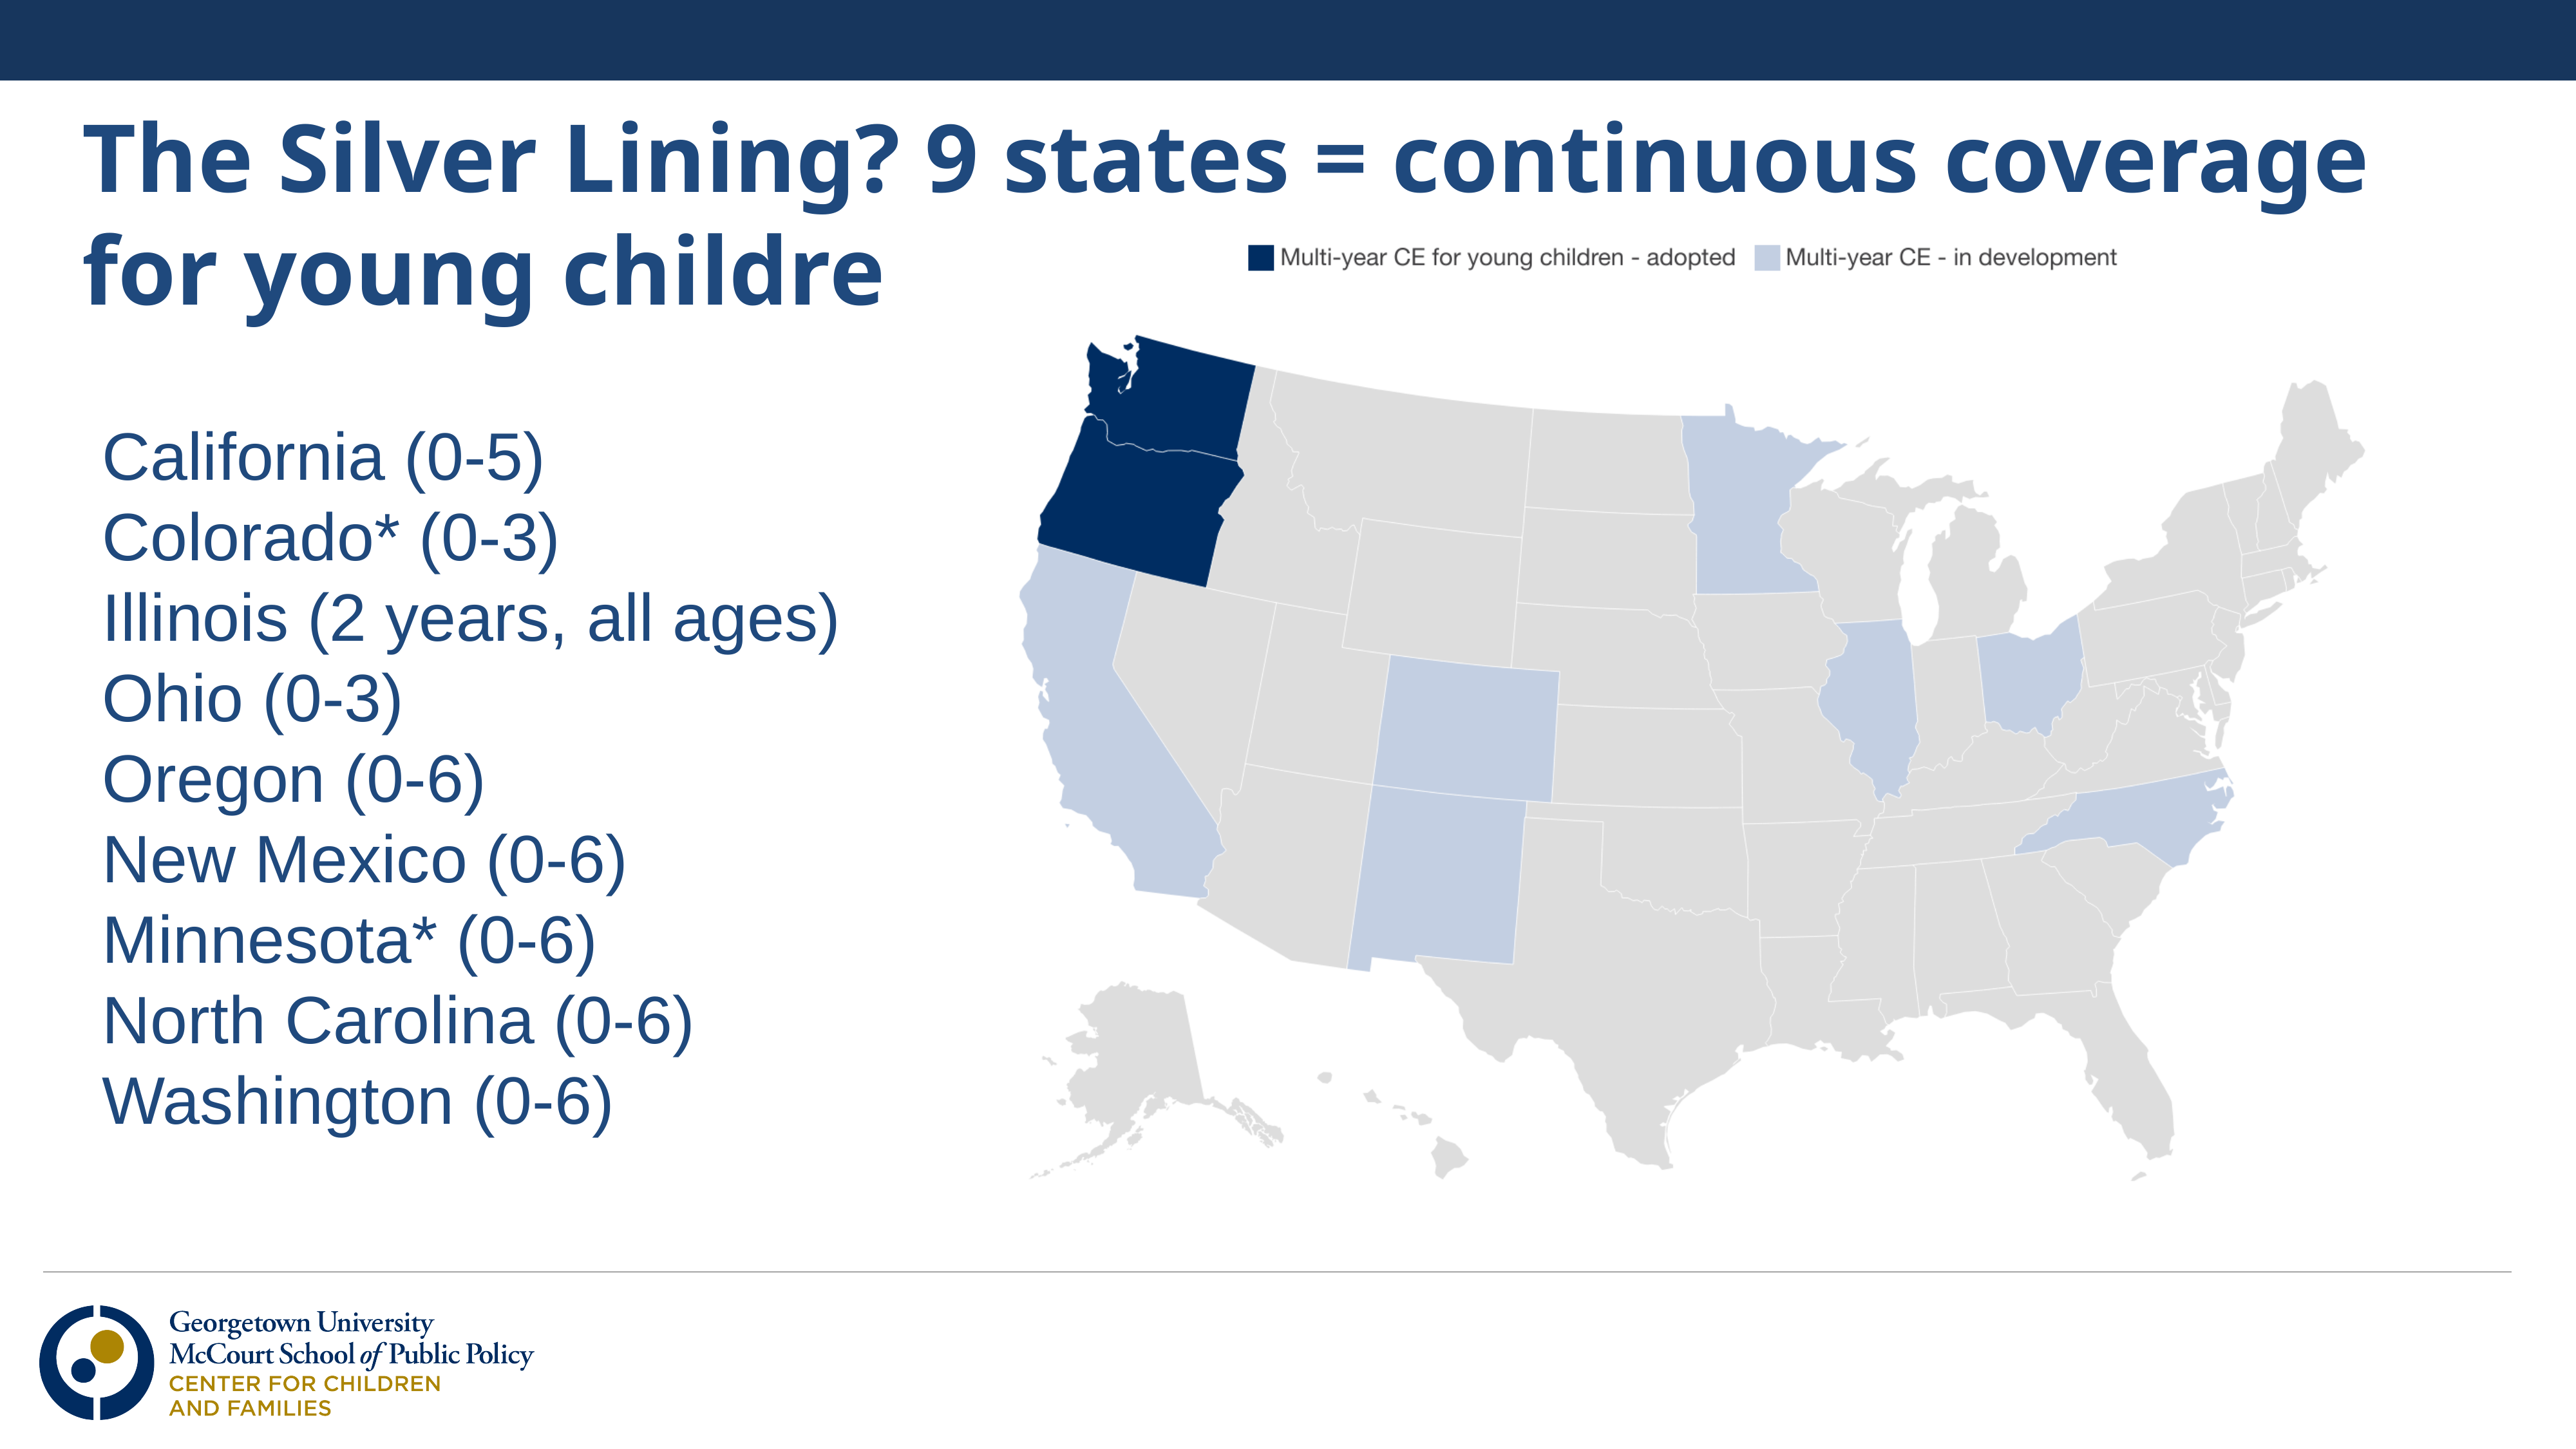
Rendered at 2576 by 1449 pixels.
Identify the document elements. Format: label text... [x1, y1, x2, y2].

picture [39, 1305, 551, 1420]
text_box California (0-5) Colorado* (0-3) Illinois (2 years, all ages) Ohio (0-3) Oregon (0-6) New Mexico (0-6) Minnesota* (0-6) North Carolina (0-6) Washington (0-6) [82, 393, 886, 1157]
title The Silver Lining? 9 states = continuous coverage for young children [62, 109, 2514, 313]
picture [891, 227, 2423, 1260]
